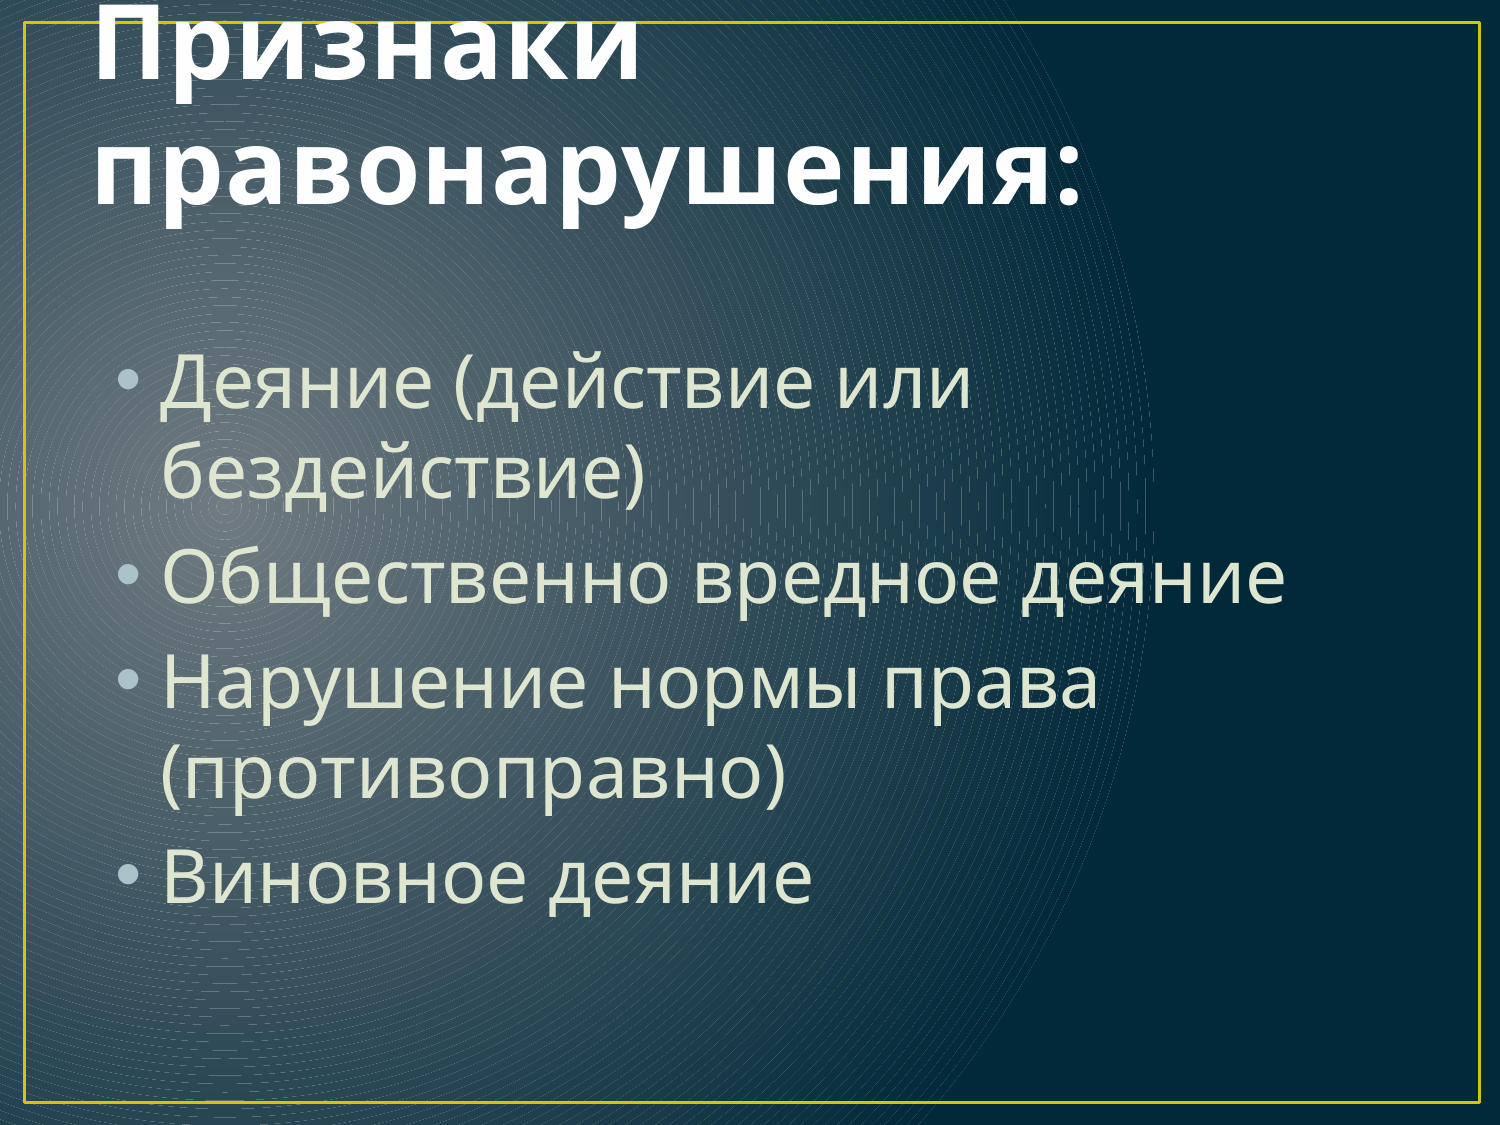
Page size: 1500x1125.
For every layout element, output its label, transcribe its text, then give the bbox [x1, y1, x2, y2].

title Признаки правонарушения: [75, 45, 1425, 233]
list Деяние (действие или бездействие) Общественно вредное деяние Нарушение нормы права (противоправно) Виновное деяние [100, 326, 1451, 1069]
